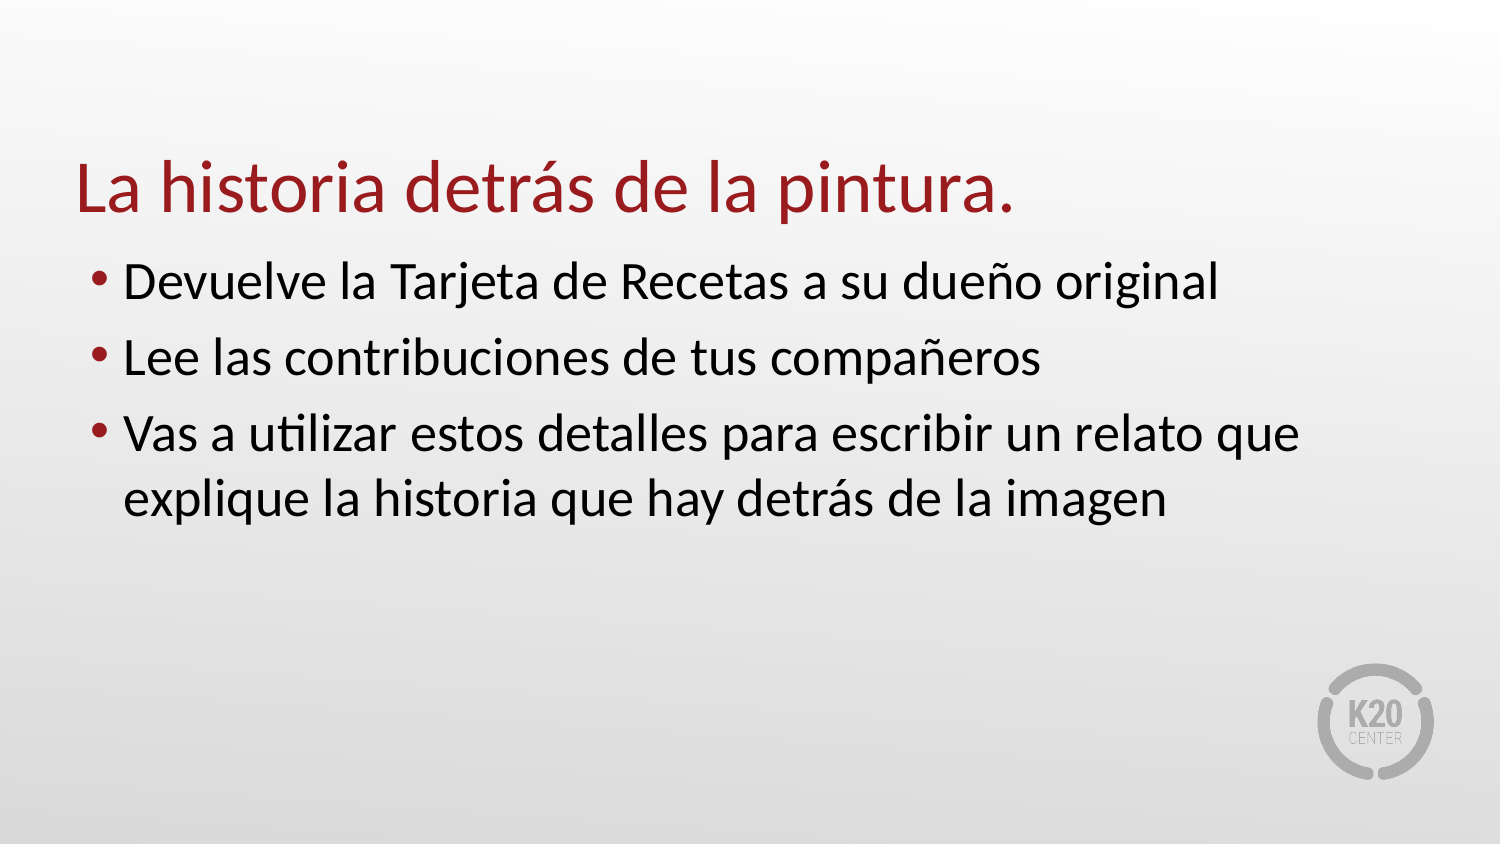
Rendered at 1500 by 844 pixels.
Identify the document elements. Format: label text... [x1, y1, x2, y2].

title La historia detrás de la pintura. [75, 86, 1425, 228]
list Devuelve la Tarjeta de Recetas a su dueño original Lee las contribuciones de tus compañeros Vas a utilizar estos detalles para escribir un relato que explique la historia que hay detrás de la imagen [75, 238, 1425, 779]
